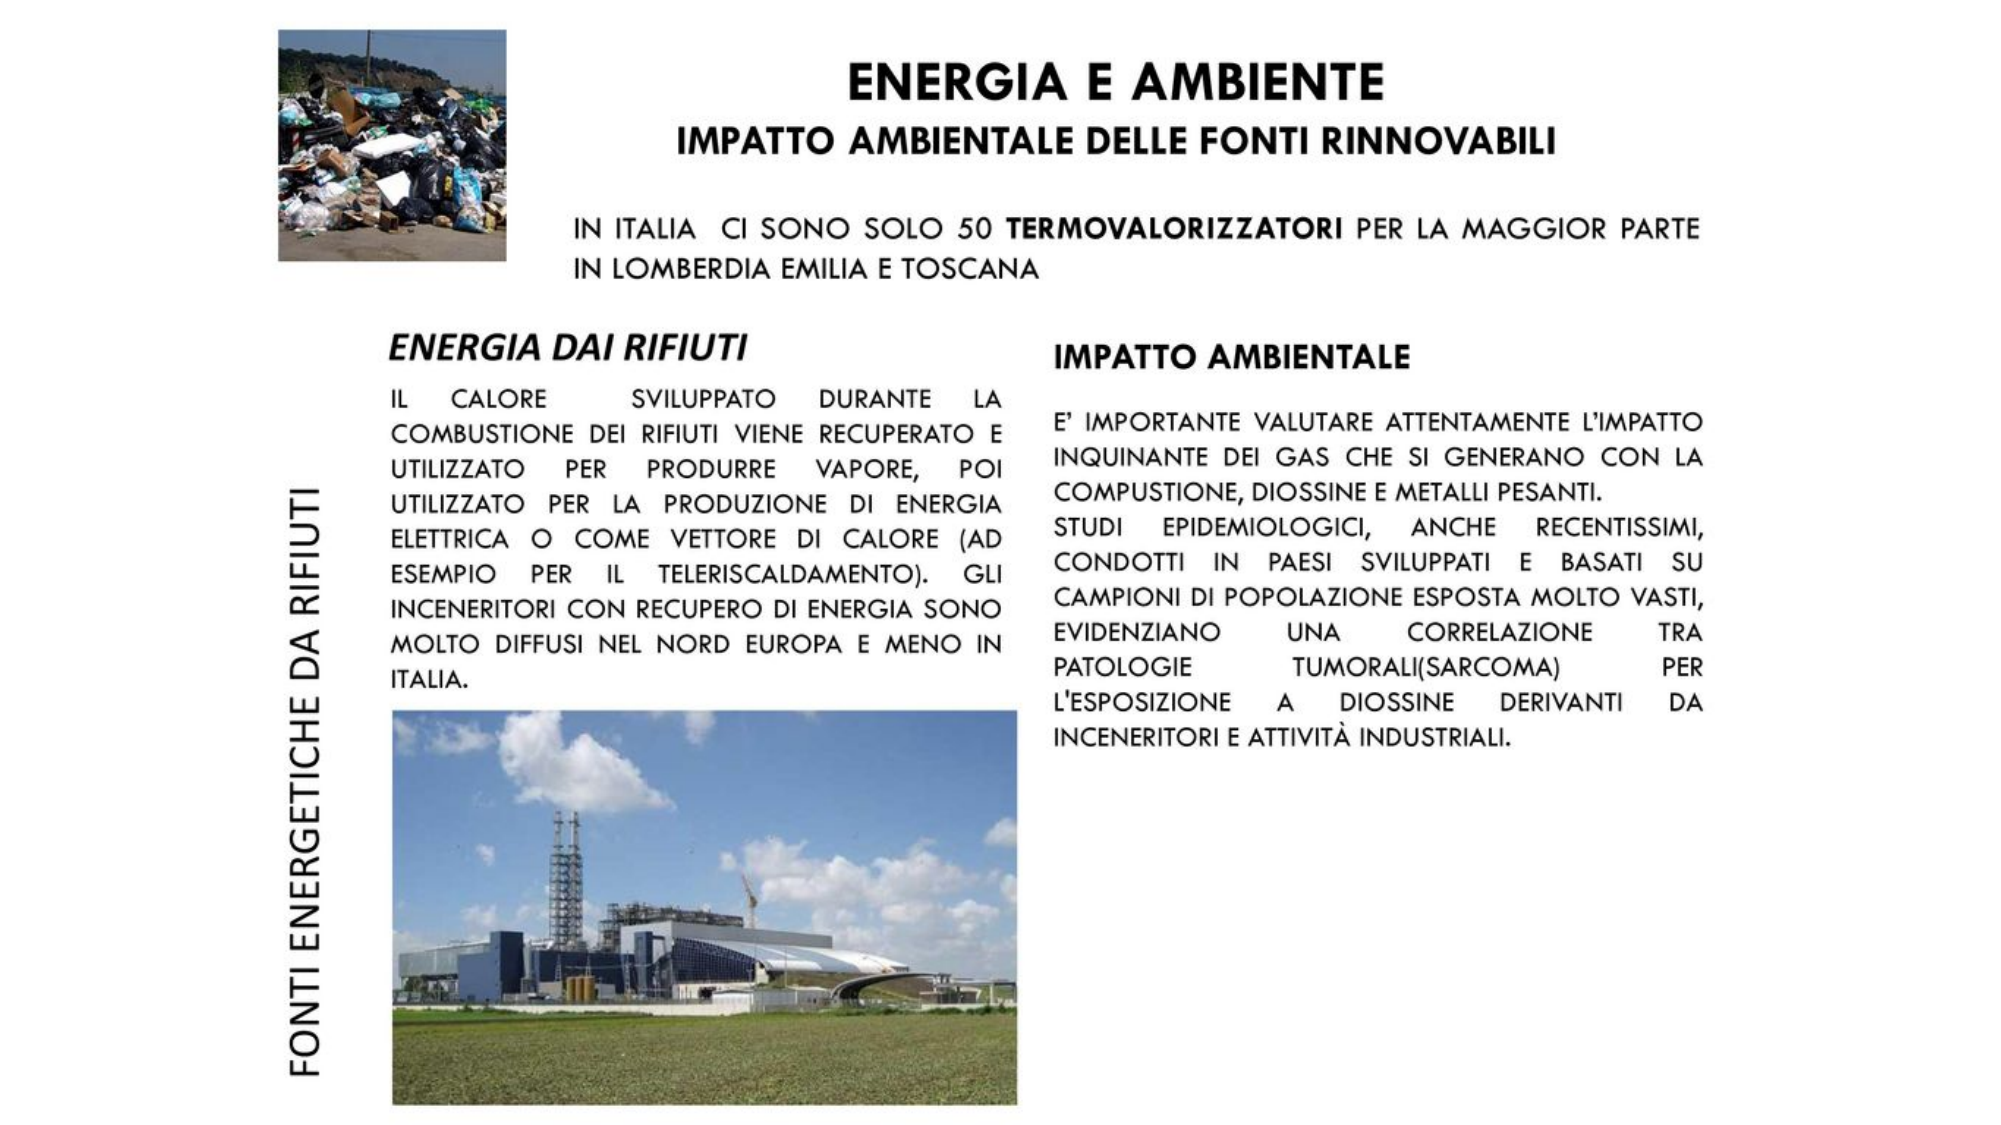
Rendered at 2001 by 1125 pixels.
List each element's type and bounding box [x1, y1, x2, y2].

picture [249, 0, 1750, 1125]
